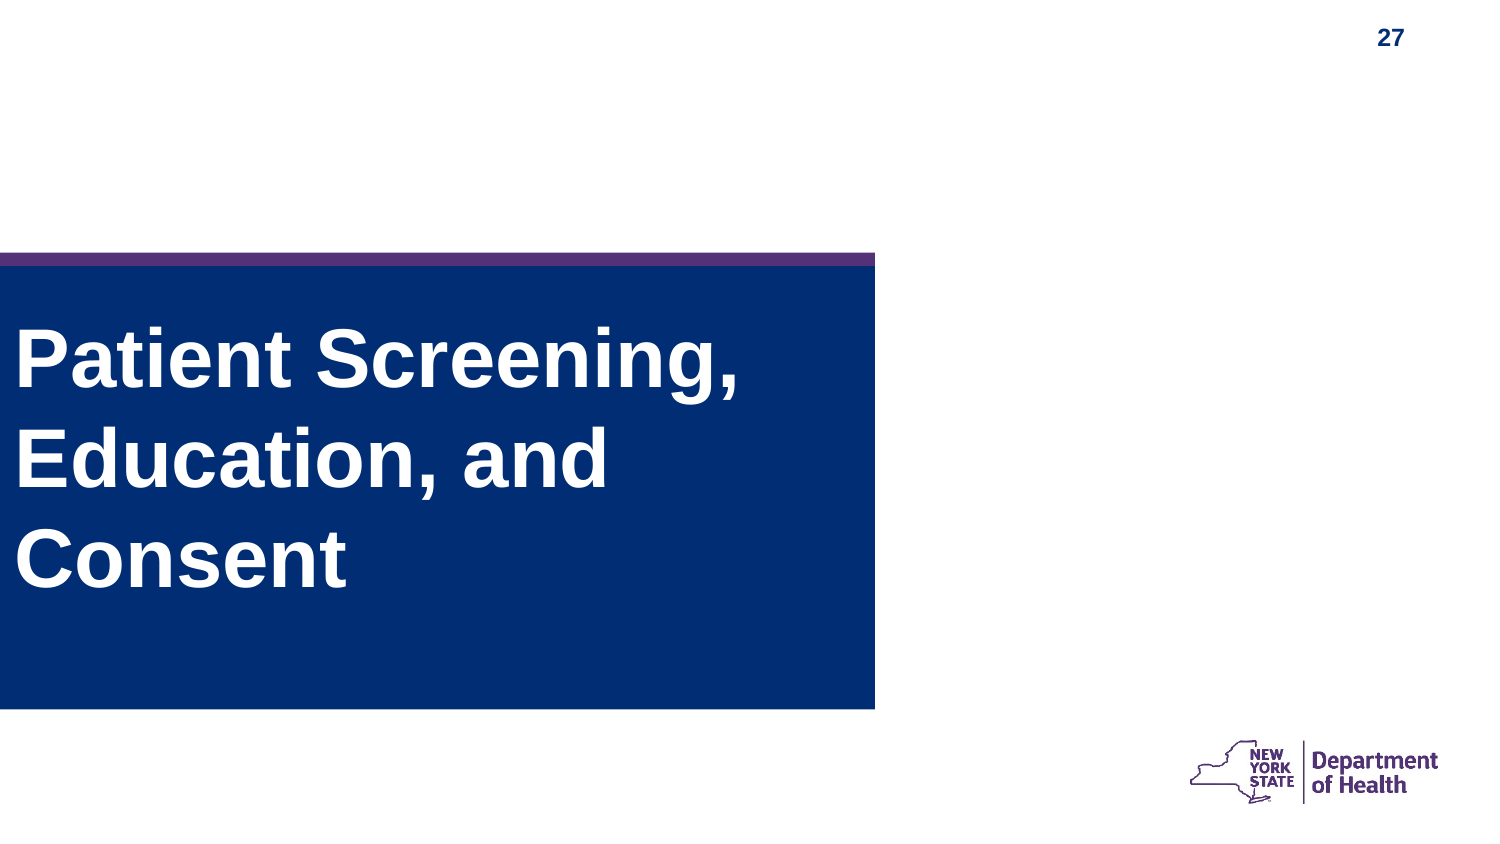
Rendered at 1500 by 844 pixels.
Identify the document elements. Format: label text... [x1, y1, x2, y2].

text_box Patient Screening, Education, and Consent [0, 296, 825, 612]
picture [1190, 740, 1438, 804]
